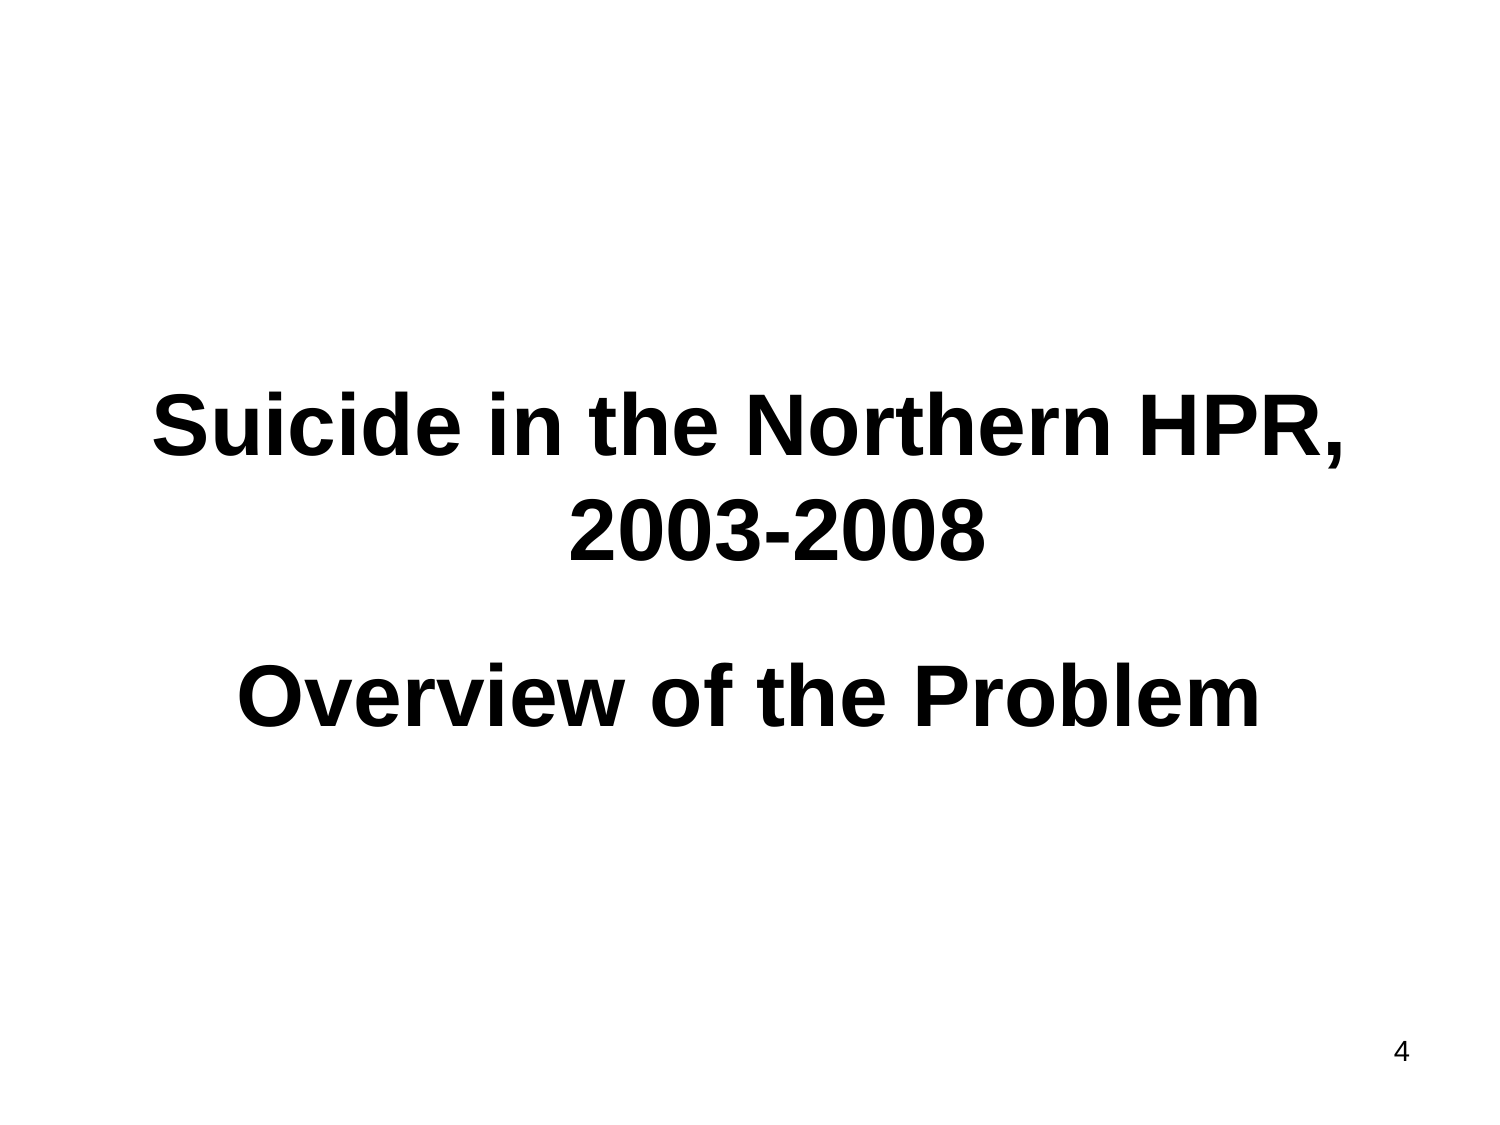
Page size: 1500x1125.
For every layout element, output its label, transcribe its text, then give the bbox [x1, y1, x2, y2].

list Suicide in the Northern HPR, 2003-2008 Overview of the Problem [74, 62, 1426, 1051]
slide_number 4 [1074, 1051, 1426, 1103]
